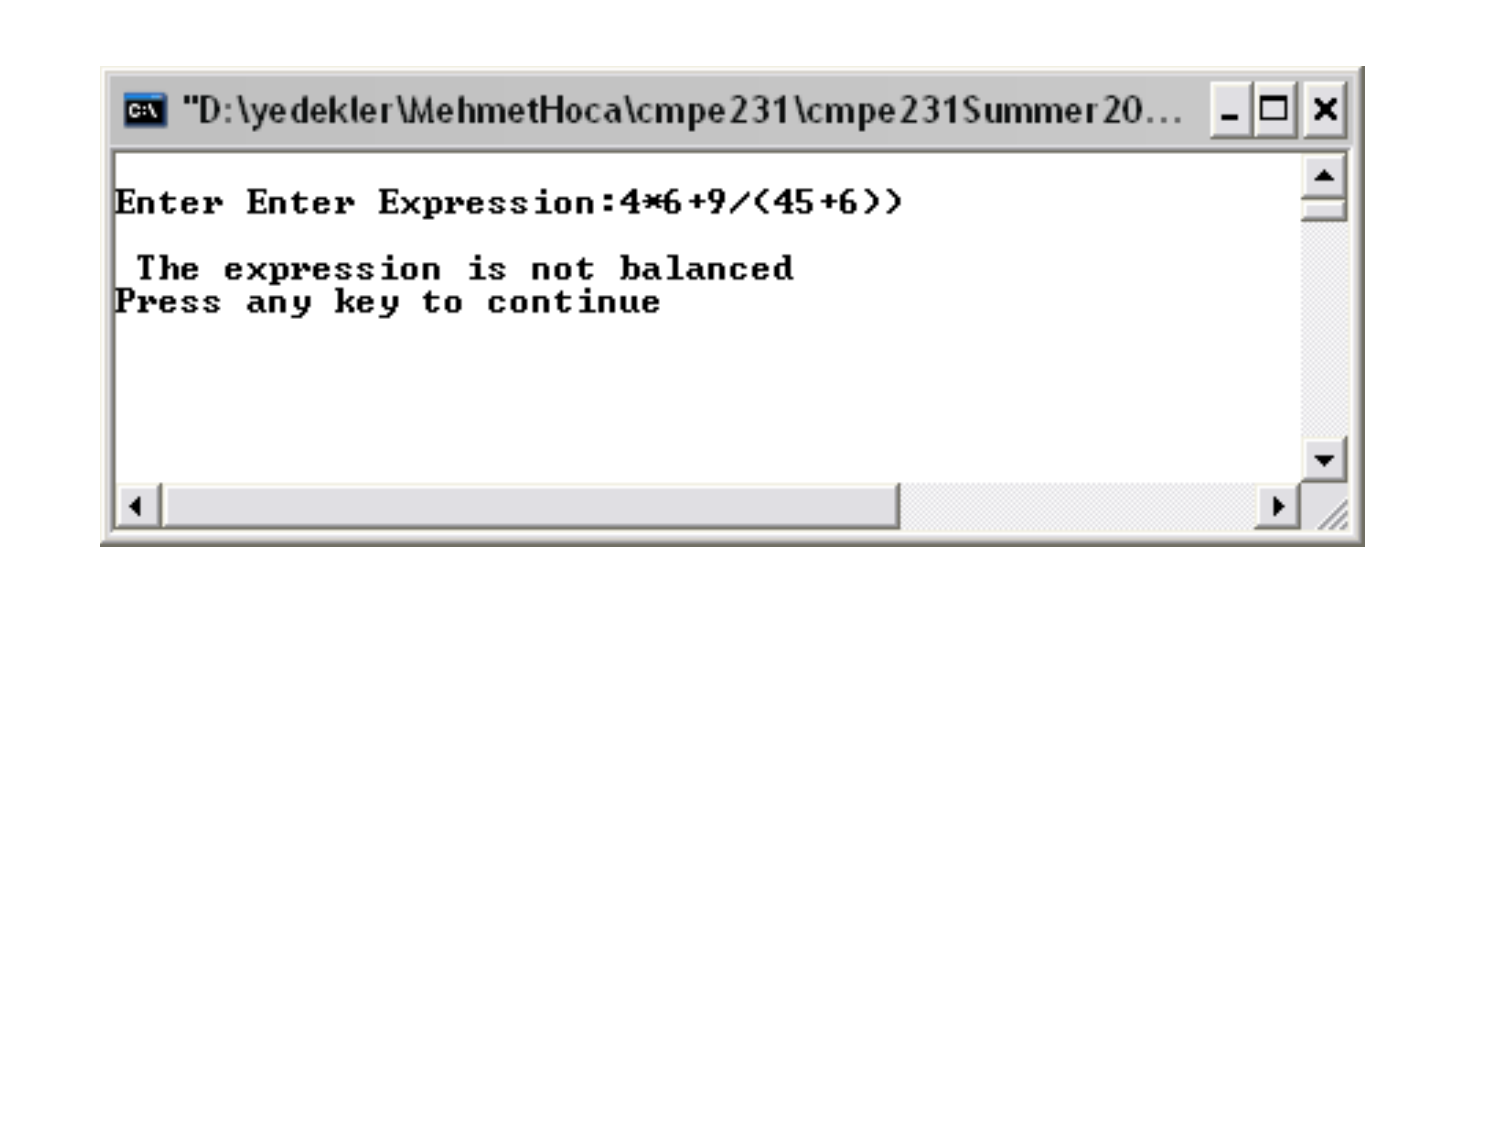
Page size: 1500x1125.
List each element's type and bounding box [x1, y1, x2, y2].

picture [100, 66, 1365, 547]
